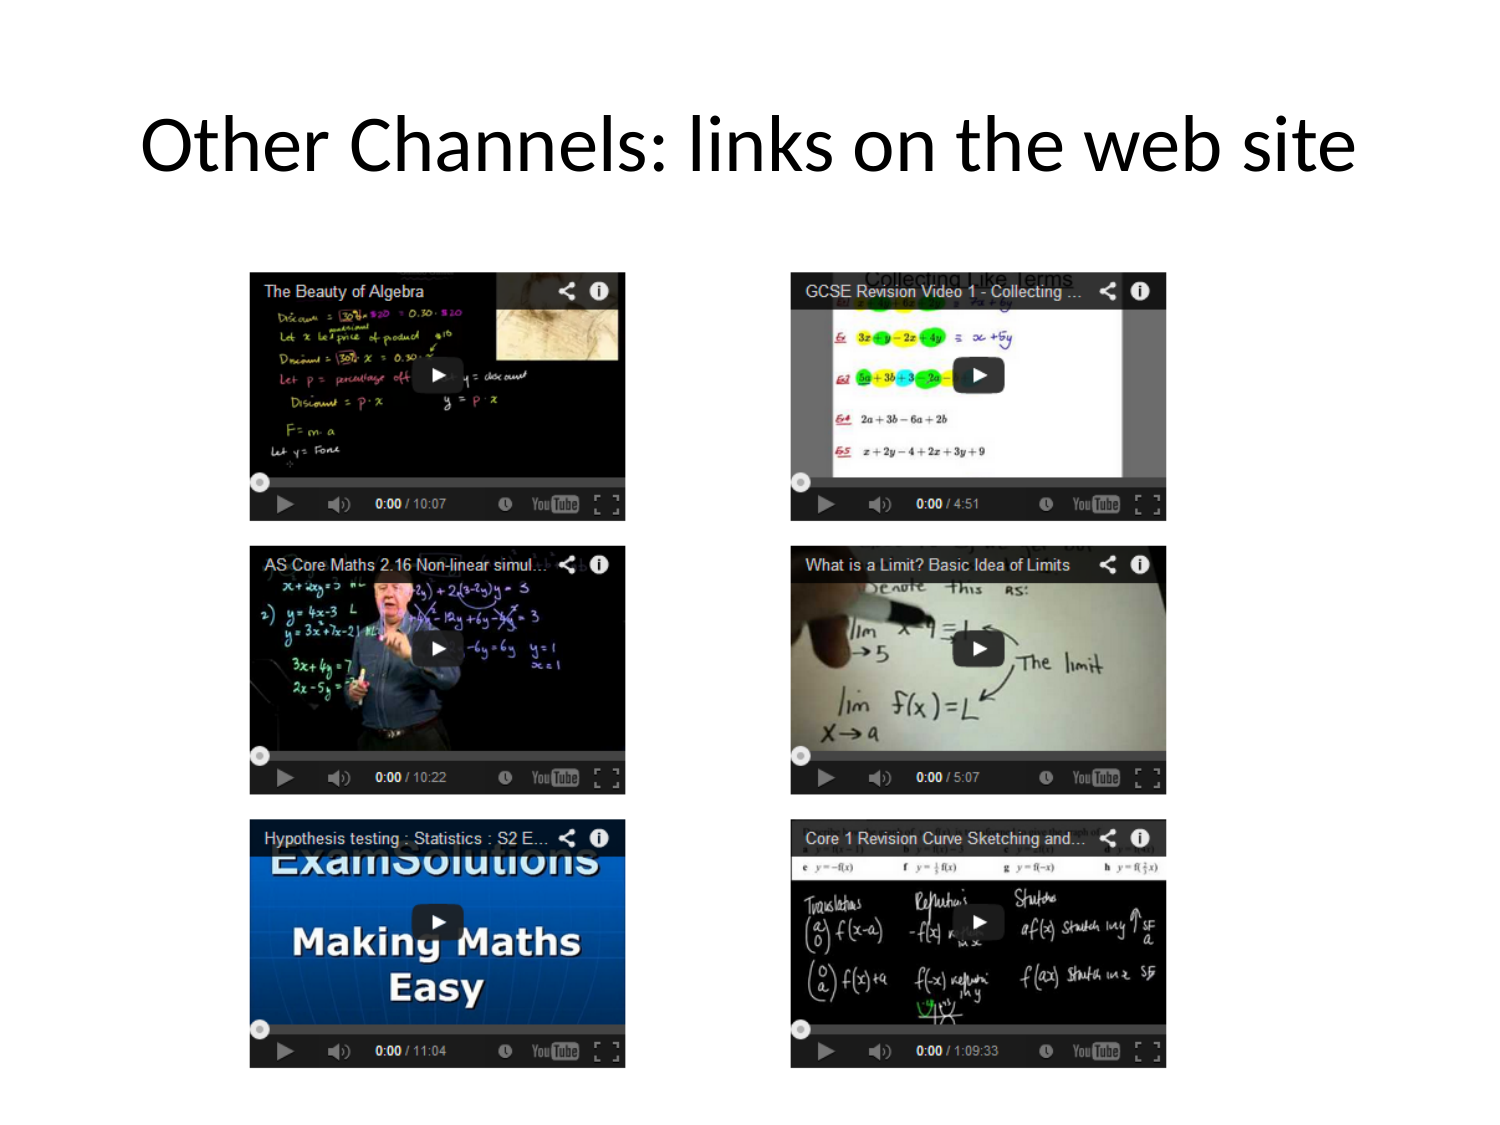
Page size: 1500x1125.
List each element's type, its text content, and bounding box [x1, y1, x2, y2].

picture [229, 254, 1185, 1083]
title Other Channels: links on the web site [75, 45, 1425, 233]
